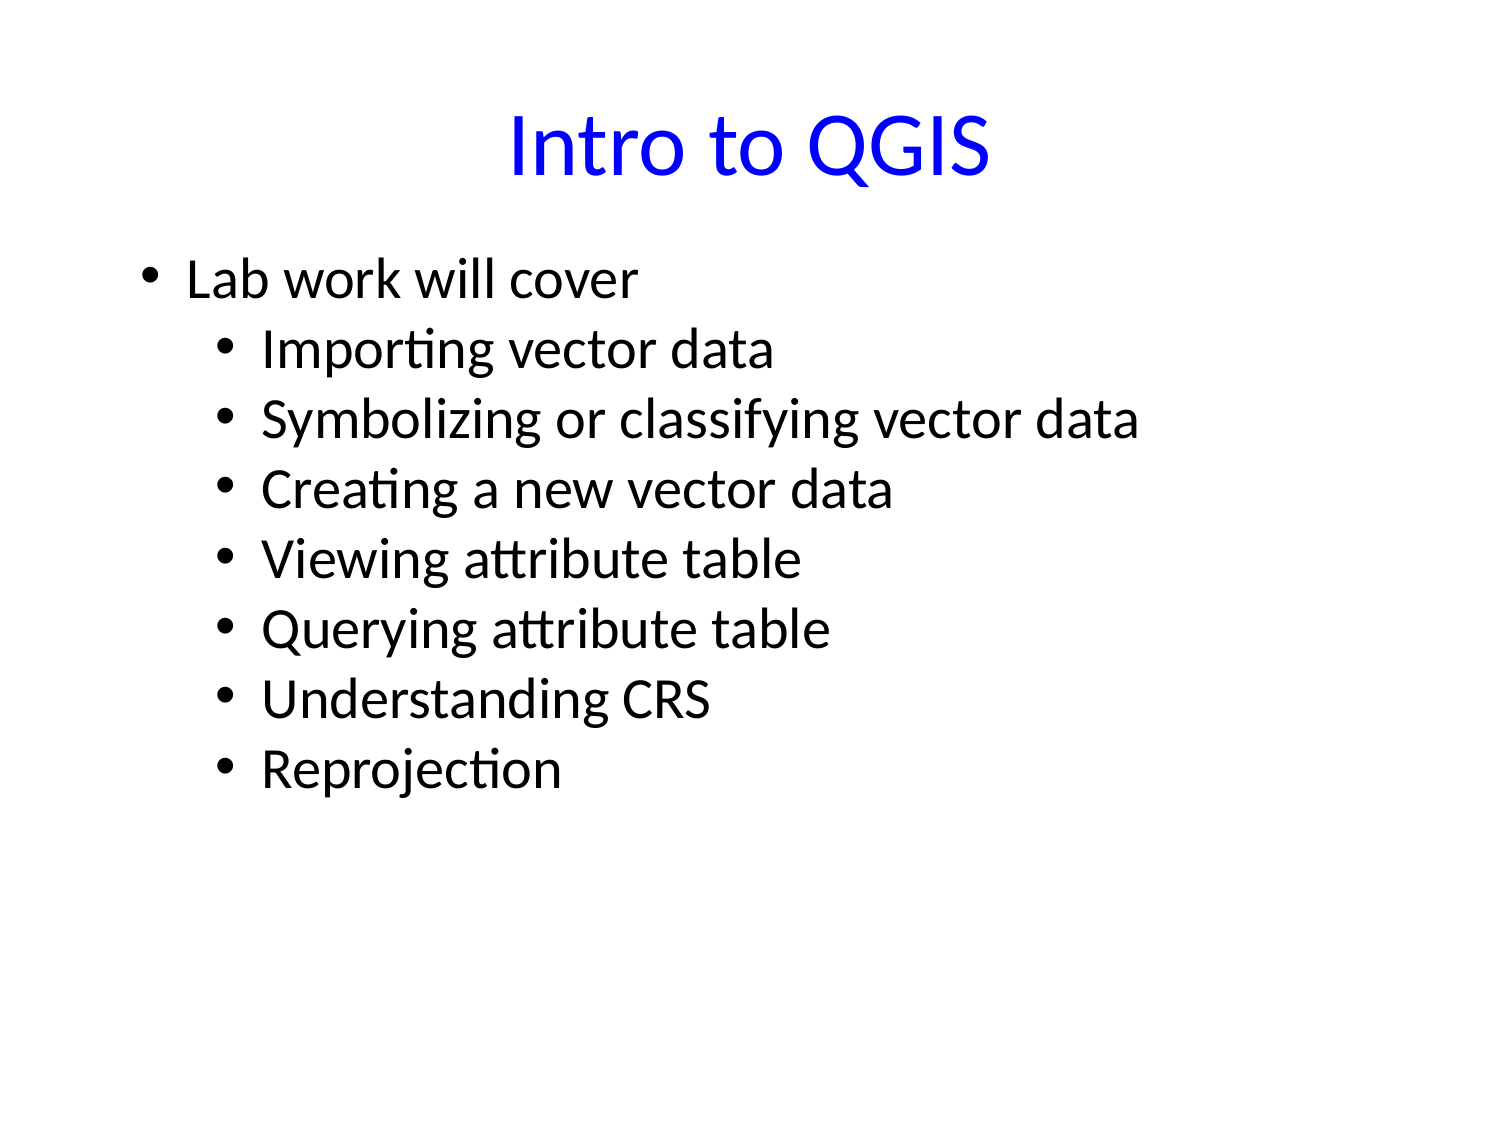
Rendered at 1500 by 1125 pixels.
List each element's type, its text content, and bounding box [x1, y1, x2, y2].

text_box Intro to QGIS [74, 45, 1425, 233]
text_box Lab work will cover Importing vector data Symbolizing or classifying vector data Creating a new vector data Viewing attribute table Querying attribute table Understanding CRS Reprojection [125, 232, 1375, 955]
